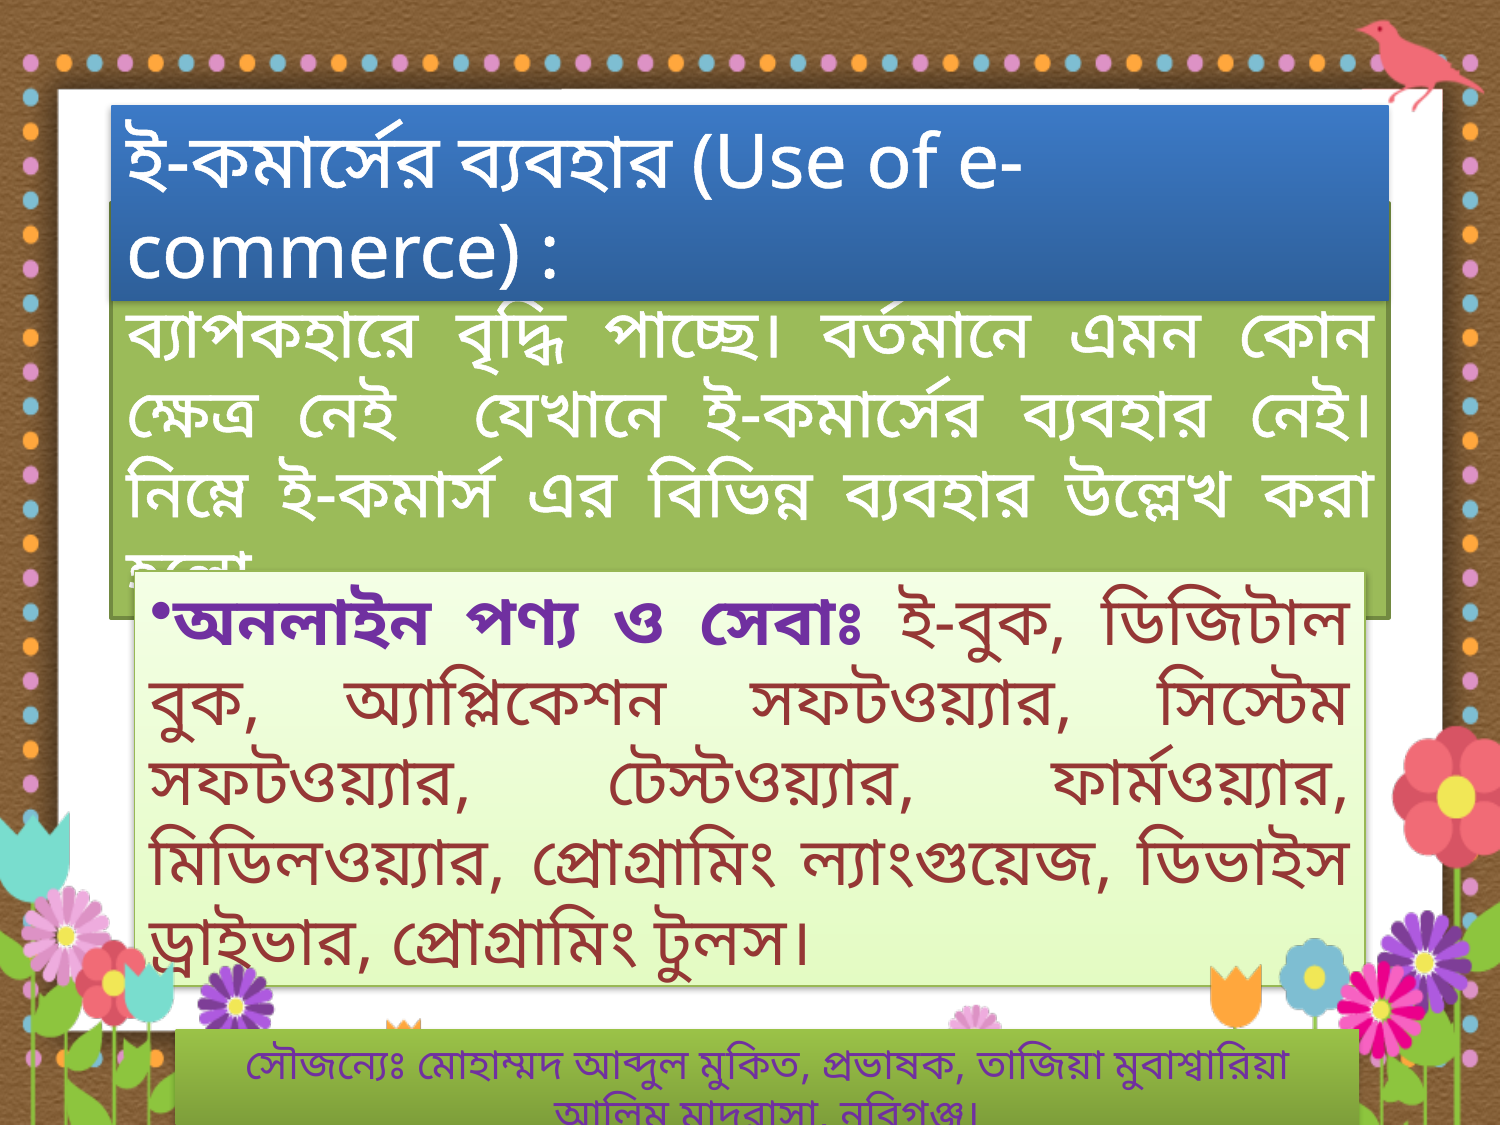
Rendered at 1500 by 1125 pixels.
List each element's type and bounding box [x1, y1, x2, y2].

text_box [0, 0, 1500, 1125]
